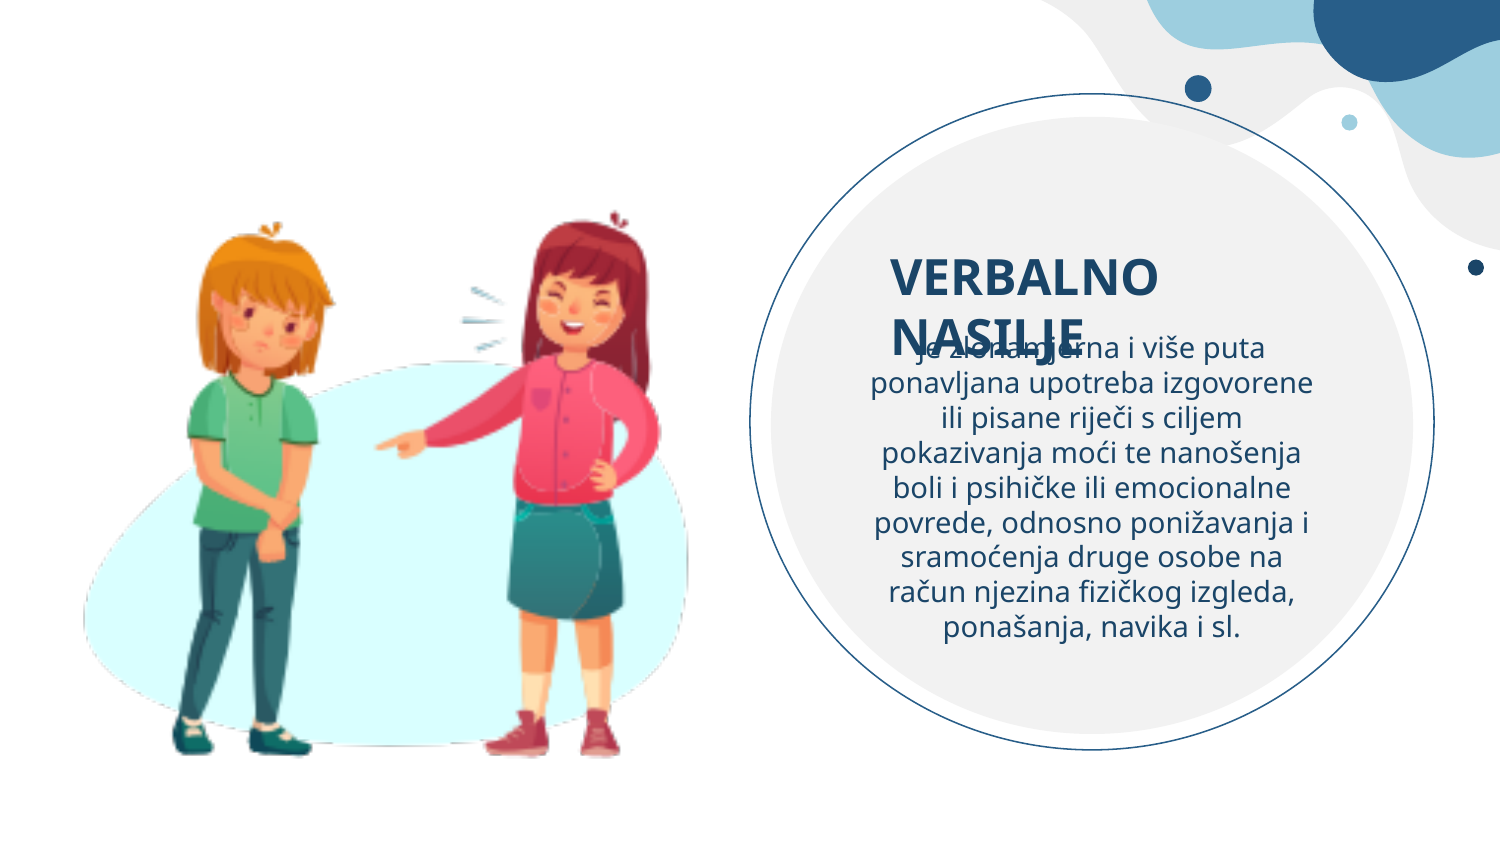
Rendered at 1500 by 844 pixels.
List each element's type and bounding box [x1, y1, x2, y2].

picture [65, 195, 718, 799]
text_box [749, 93, 1435, 751]
